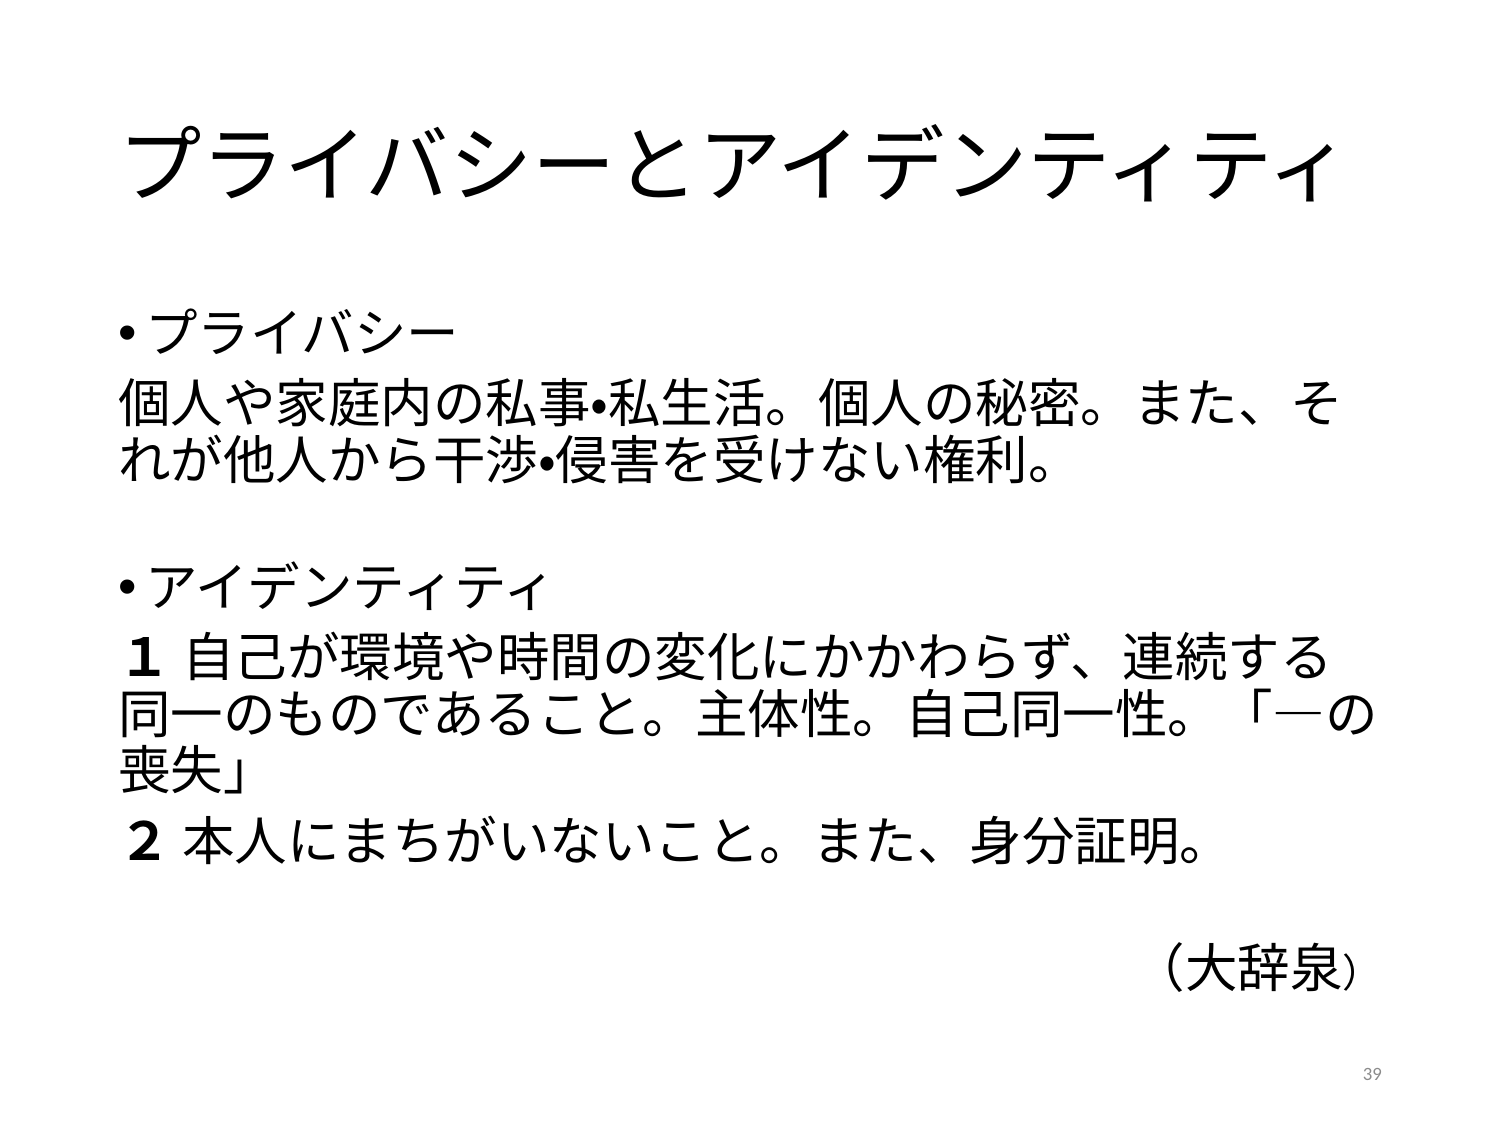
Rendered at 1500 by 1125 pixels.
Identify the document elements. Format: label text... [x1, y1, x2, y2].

list プライバシー 個人や家庭内の私事・私生活。個人の秘密。また、それが他人から干渉・侵害を受けない権利。 アイデンティティ １ 自己が環境や時間の変化にかかわらず、連続する同一のものであること。主体性。自己同一性。「―の喪失」 ２ 本人にまちがいないこと。また、身分証明。 （大辞泉） [103, 299, 1397, 1014]
slide_number 39 [1059, 1042, 1397, 1103]
title プライバシーとアイデンティティ [103, 59, 1397, 278]
